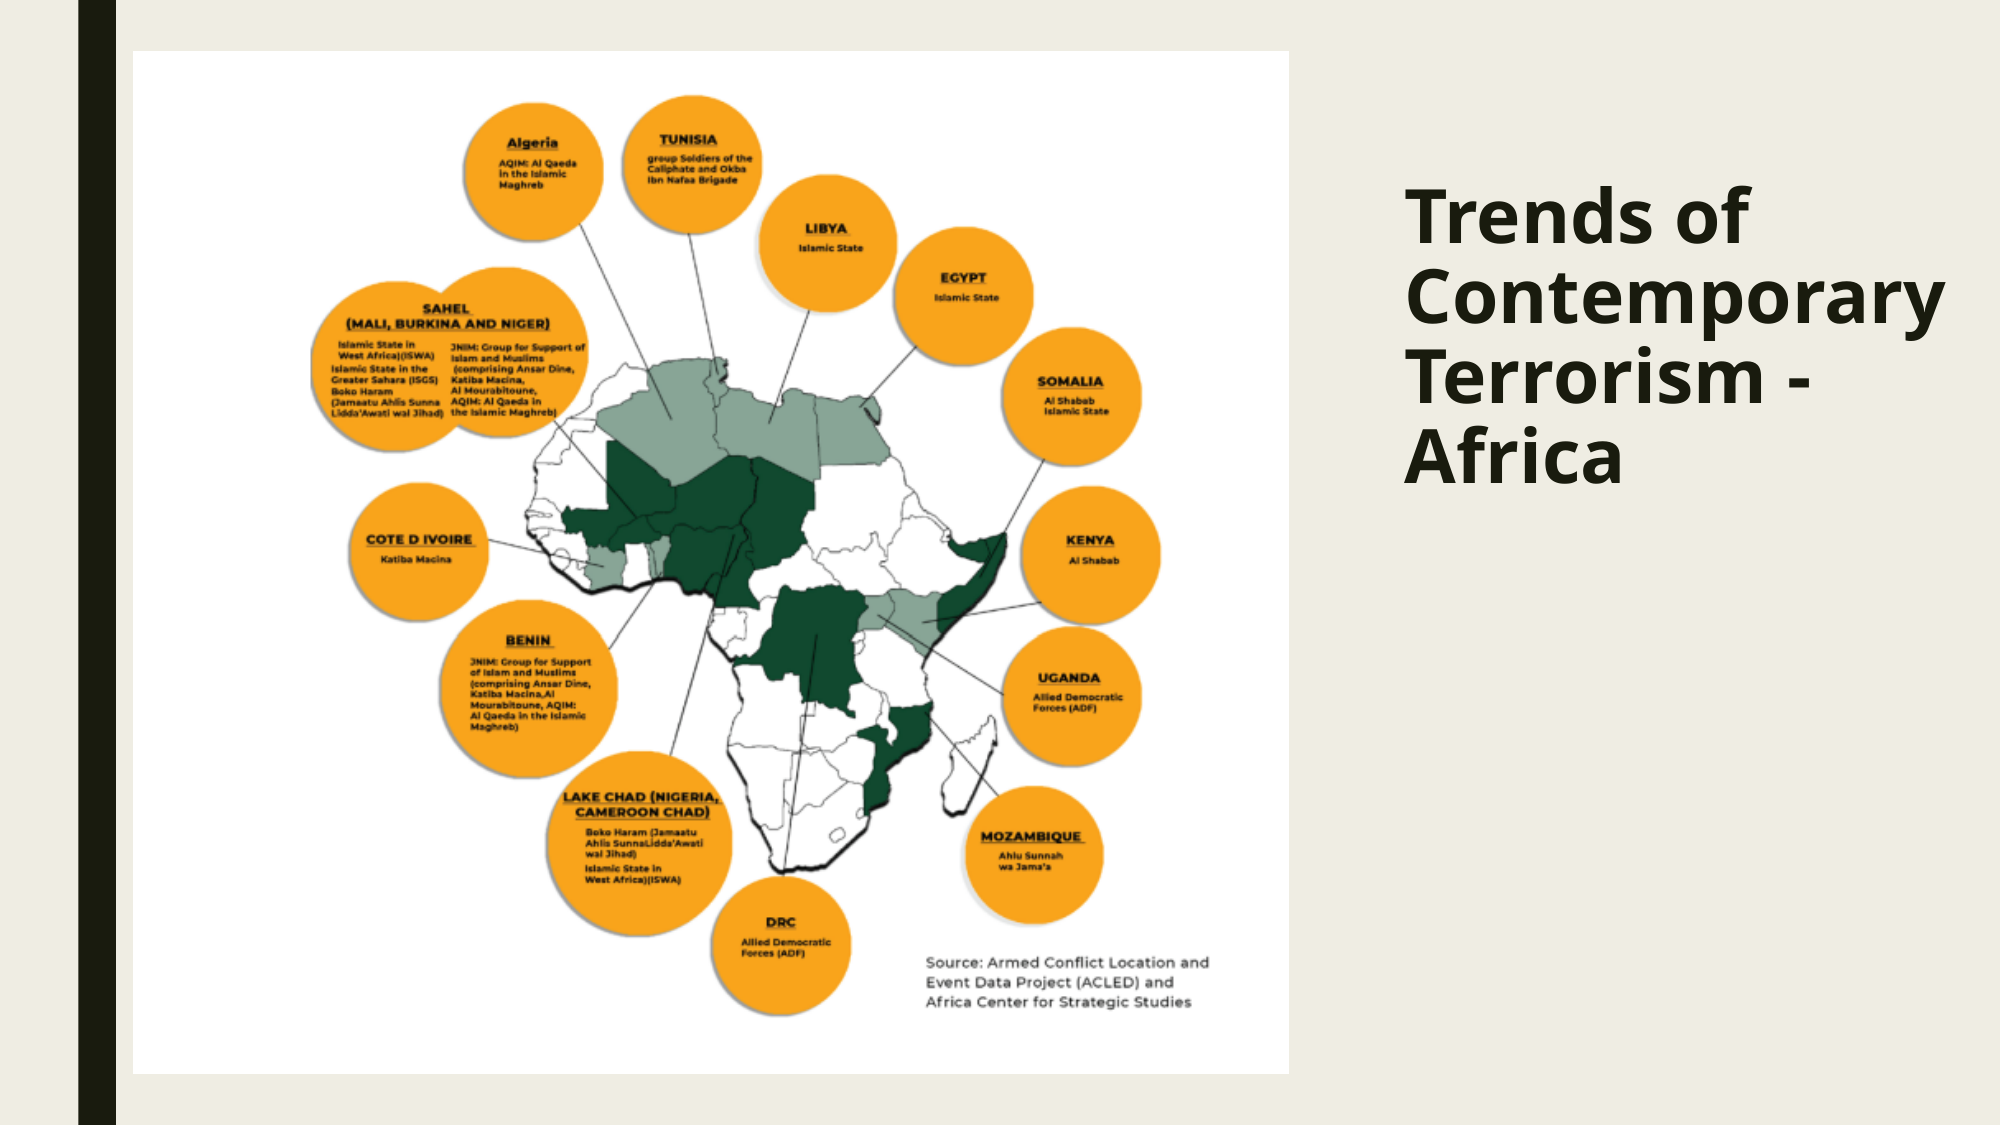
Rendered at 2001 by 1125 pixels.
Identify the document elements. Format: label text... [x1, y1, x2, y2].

title Trends of Contemporary Terrorism - Africa [1389, 305, 1972, 507]
picture [133, 51, 1290, 1074]
